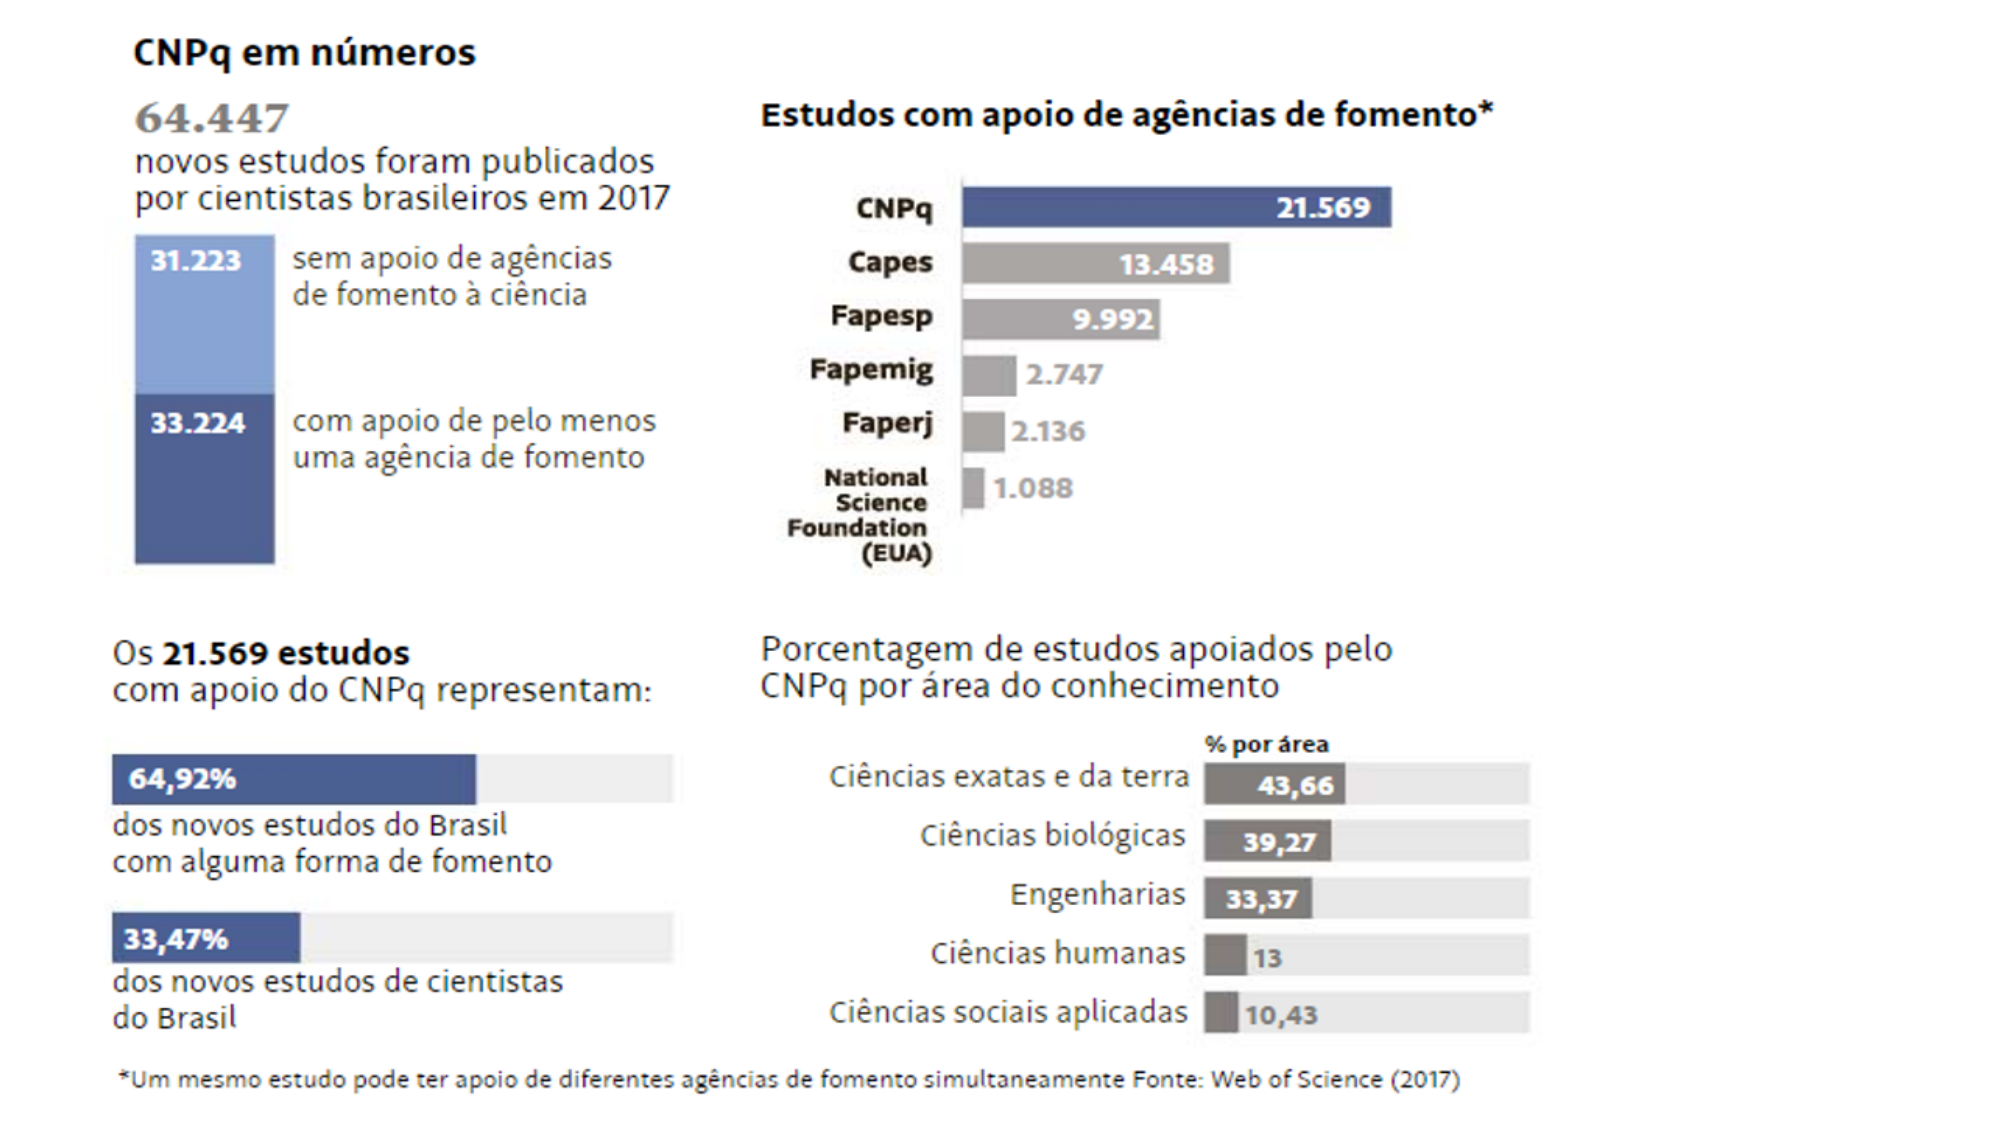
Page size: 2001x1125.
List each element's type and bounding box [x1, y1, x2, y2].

picture [69, 0, 1641, 1125]
